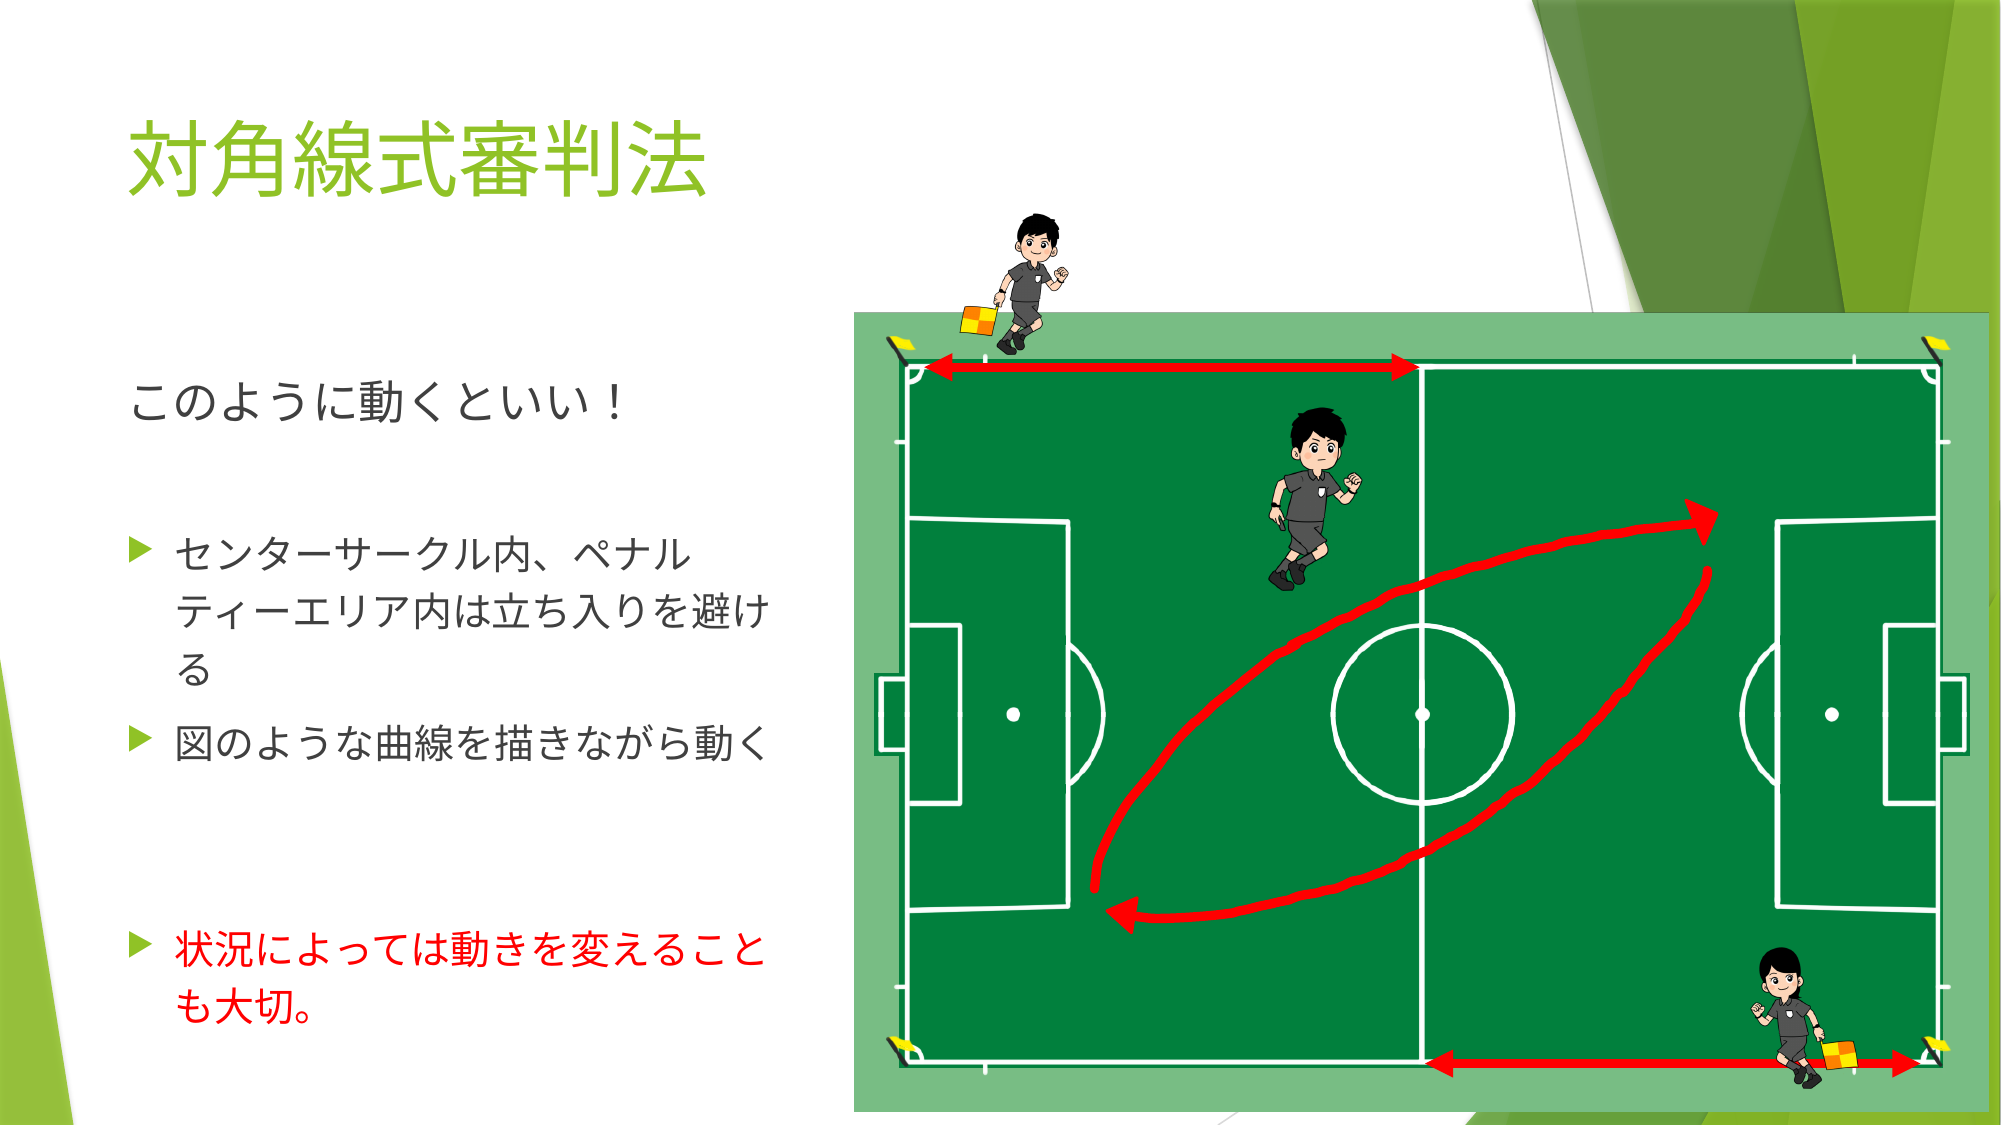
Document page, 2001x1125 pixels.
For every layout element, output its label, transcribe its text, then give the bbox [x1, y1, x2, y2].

picture [958, 213, 1069, 356]
list このように動くといい！ センターサークル内、ペナルティーエリア内は立ち入りを避ける 図のような曲線を描きながら動く 状況によっては動きを変えることも大切。 [111, 354, 798, 1102]
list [837, 300, 2000, 1125]
picture [1750, 947, 1859, 1089]
picture [1267, 406, 1364, 592]
title 対角線式審判法 [111, 99, 1522, 317]
